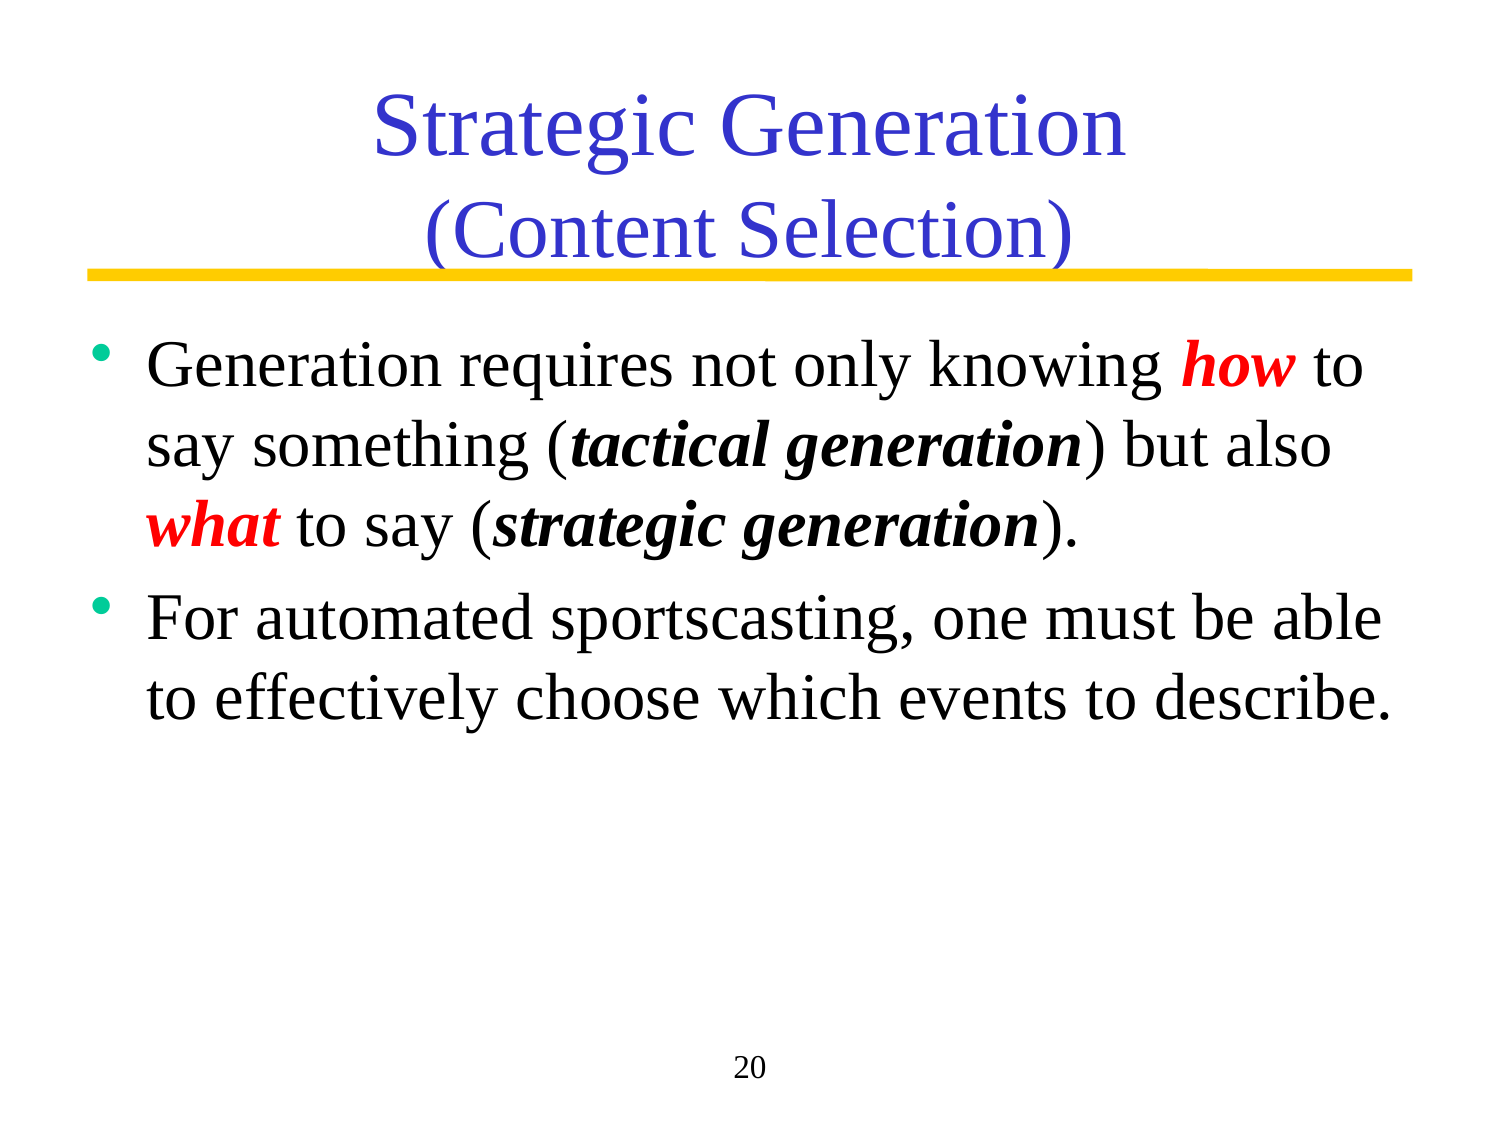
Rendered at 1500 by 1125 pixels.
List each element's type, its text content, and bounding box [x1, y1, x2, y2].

text_box [734, 509, 766, 616]
title Strategic Generation (Content Selection) [112, 75, 1388, 263]
list Generation requires not only knowing how to say something (tactical generation) but also what to say (strategic generation). For automated sportscasting, one must be able to effectively choose which events to describe. [75, 312, 1425, 1055]
